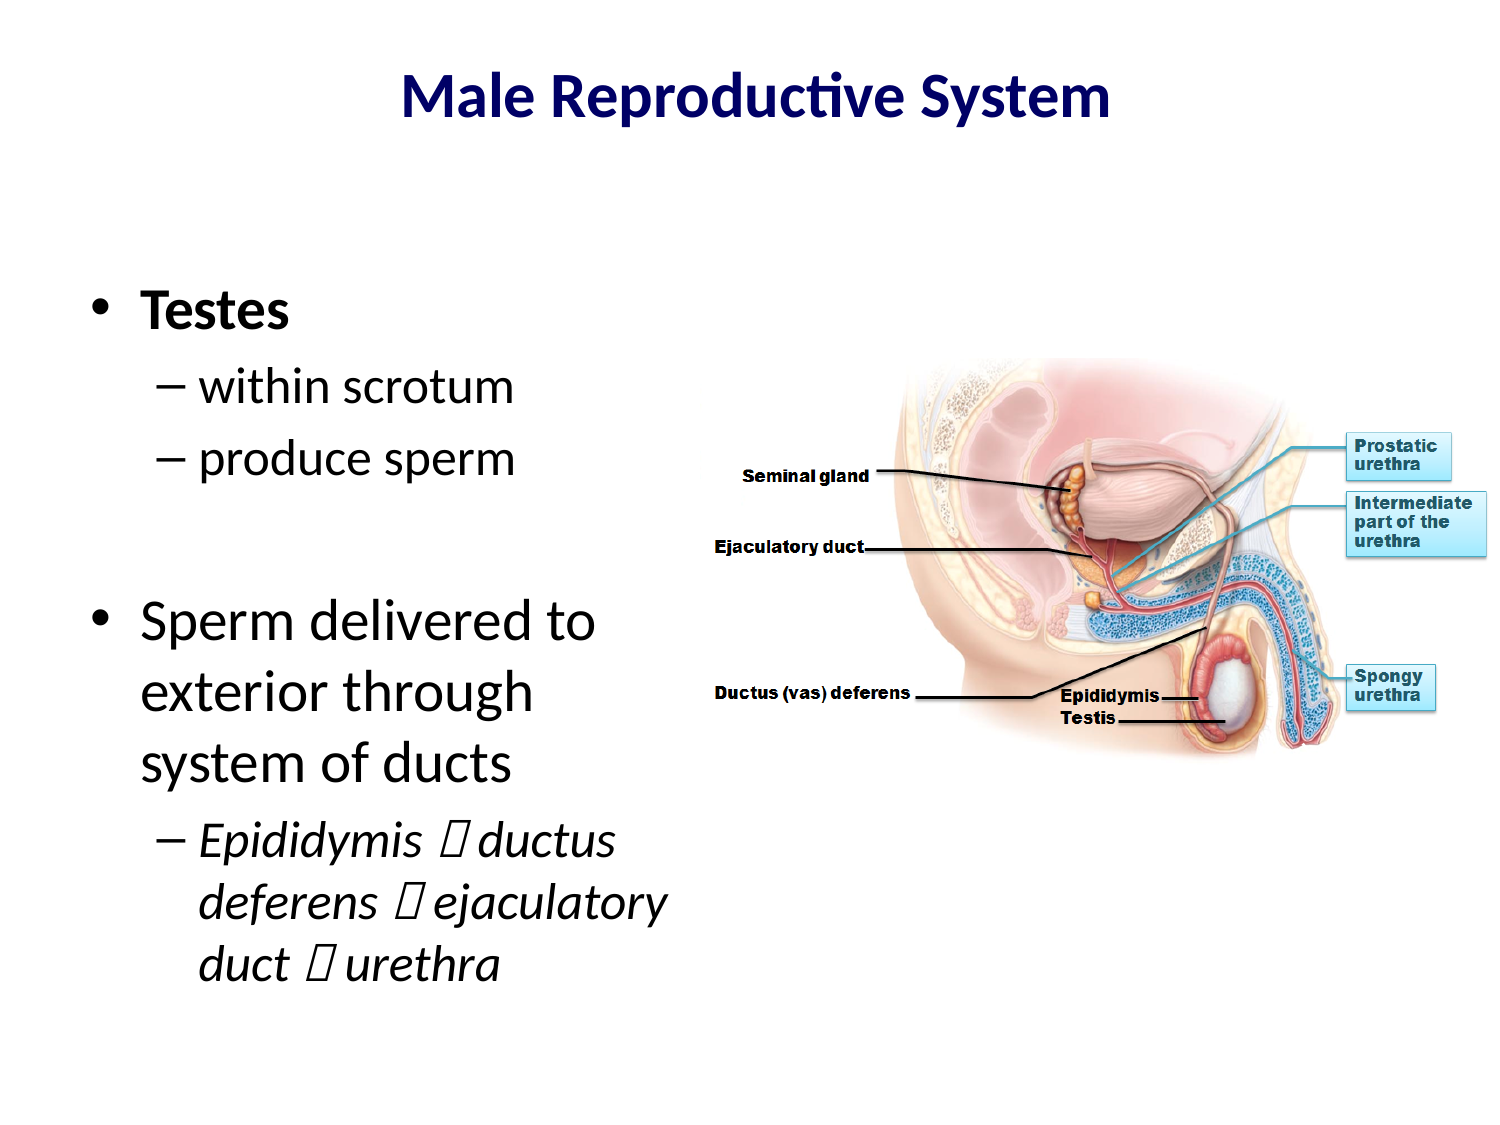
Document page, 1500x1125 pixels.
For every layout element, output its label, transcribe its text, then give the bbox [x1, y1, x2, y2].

picture [699, 358, 1500, 767]
title Male Reproductive System [50, 45, 1463, 138]
list Testes within scrotum produce sperm Sperm delivered to exterior through system of ducts Epididymis  ductus deferens  ejaculatory duct  urethra [75, 262, 713, 1005]
